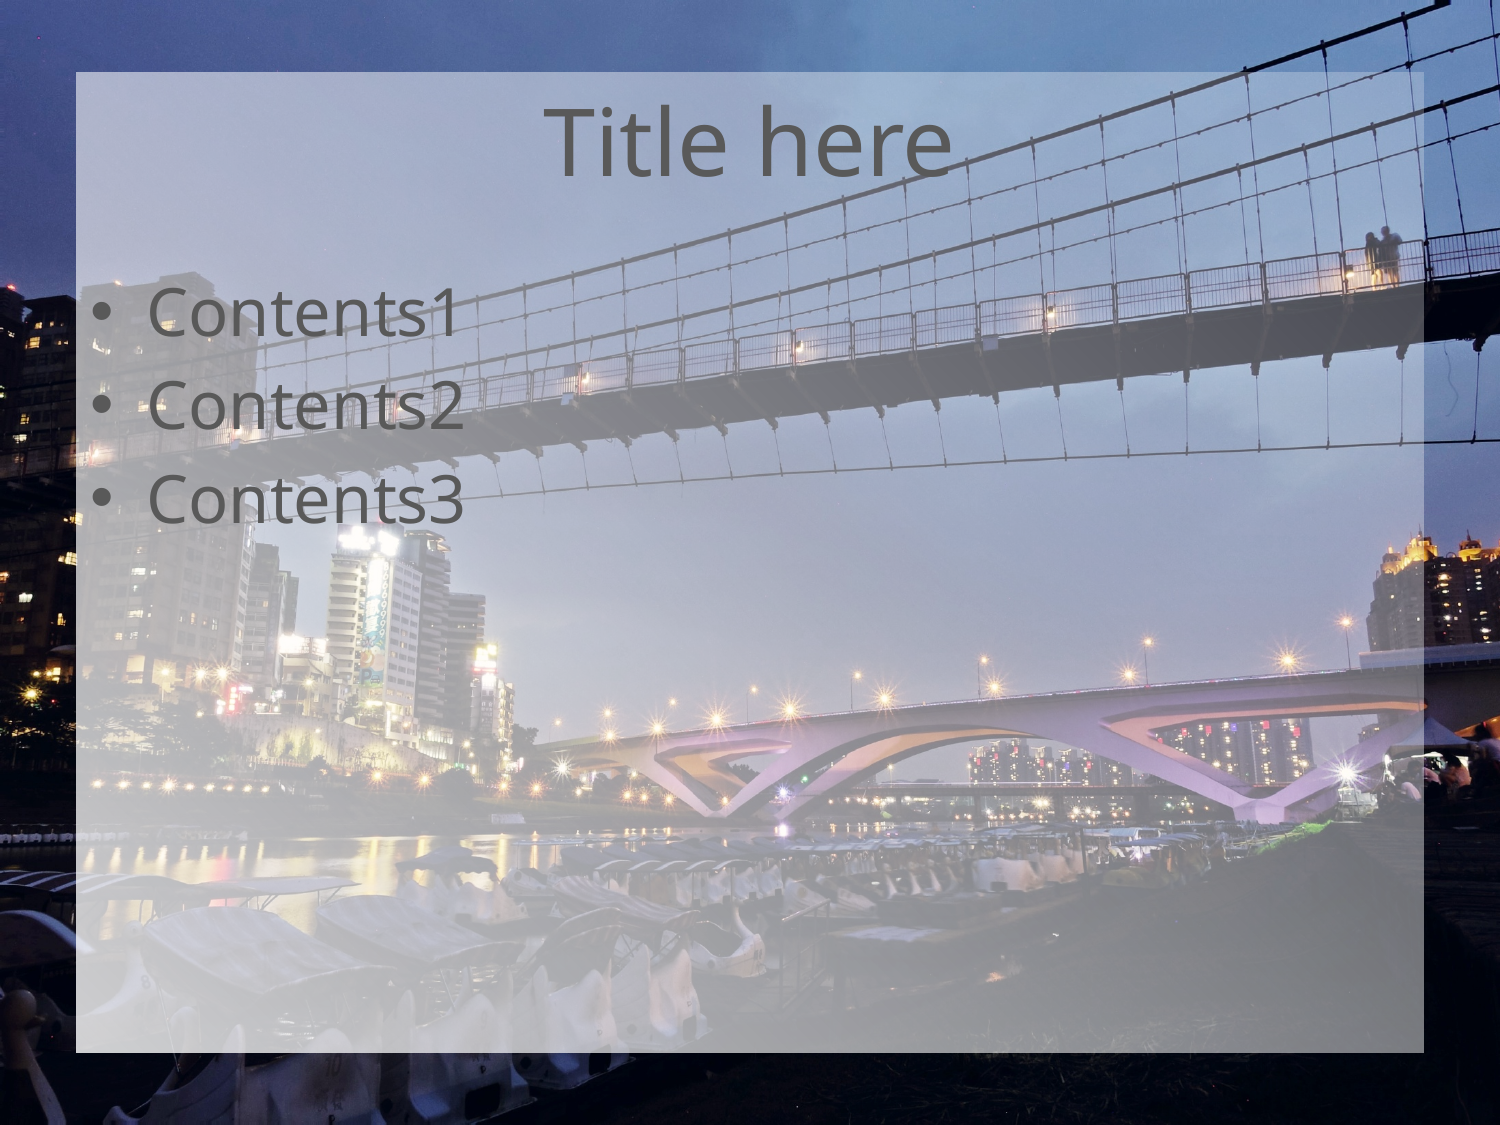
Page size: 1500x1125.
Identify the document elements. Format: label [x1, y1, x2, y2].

text_box [0, 0, 1500, 1125]
